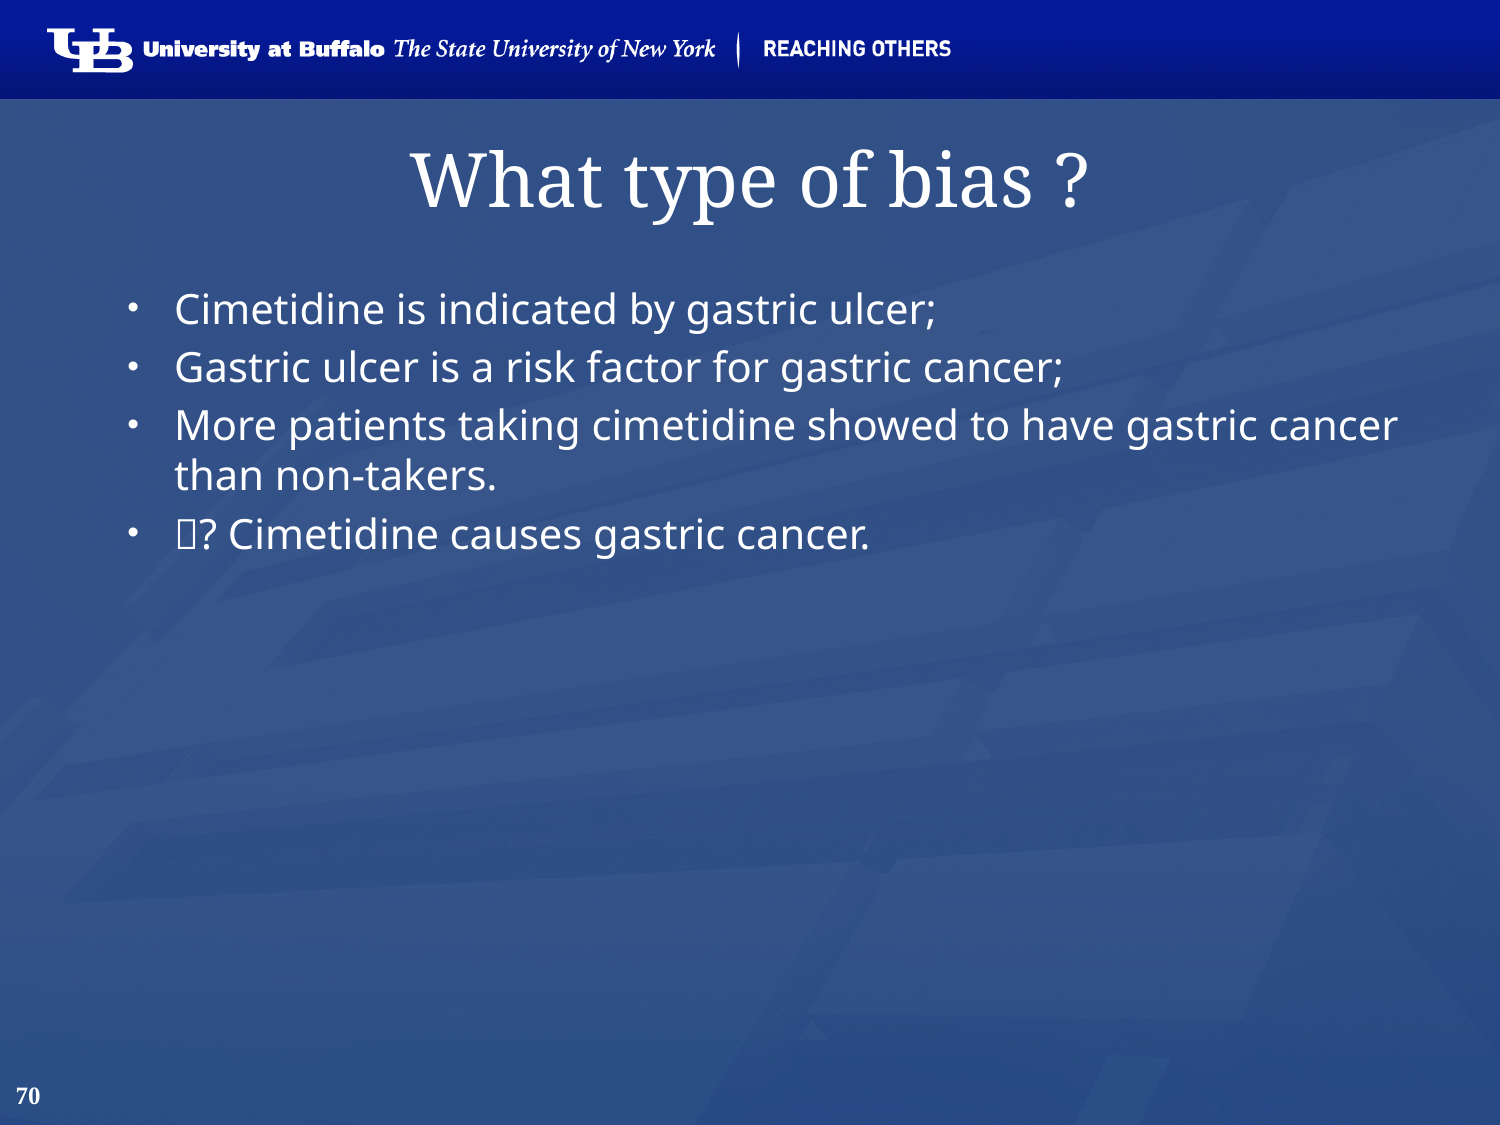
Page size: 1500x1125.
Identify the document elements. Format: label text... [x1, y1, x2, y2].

slide_number 70 [0, 1064, 75, 1125]
picture [0, 0, 1500, 99]
title What type of bias ? [37, 125, 1463, 250]
list Cimetidine is indicated by gastric ulcer; Gastric ulcer is a risk factor for gastric cancer; More patients taking cimetidine showed to have gastric cancer than non-takers. ? Cimetidine causes gastric cancer. [37, 275, 1463, 1088]
